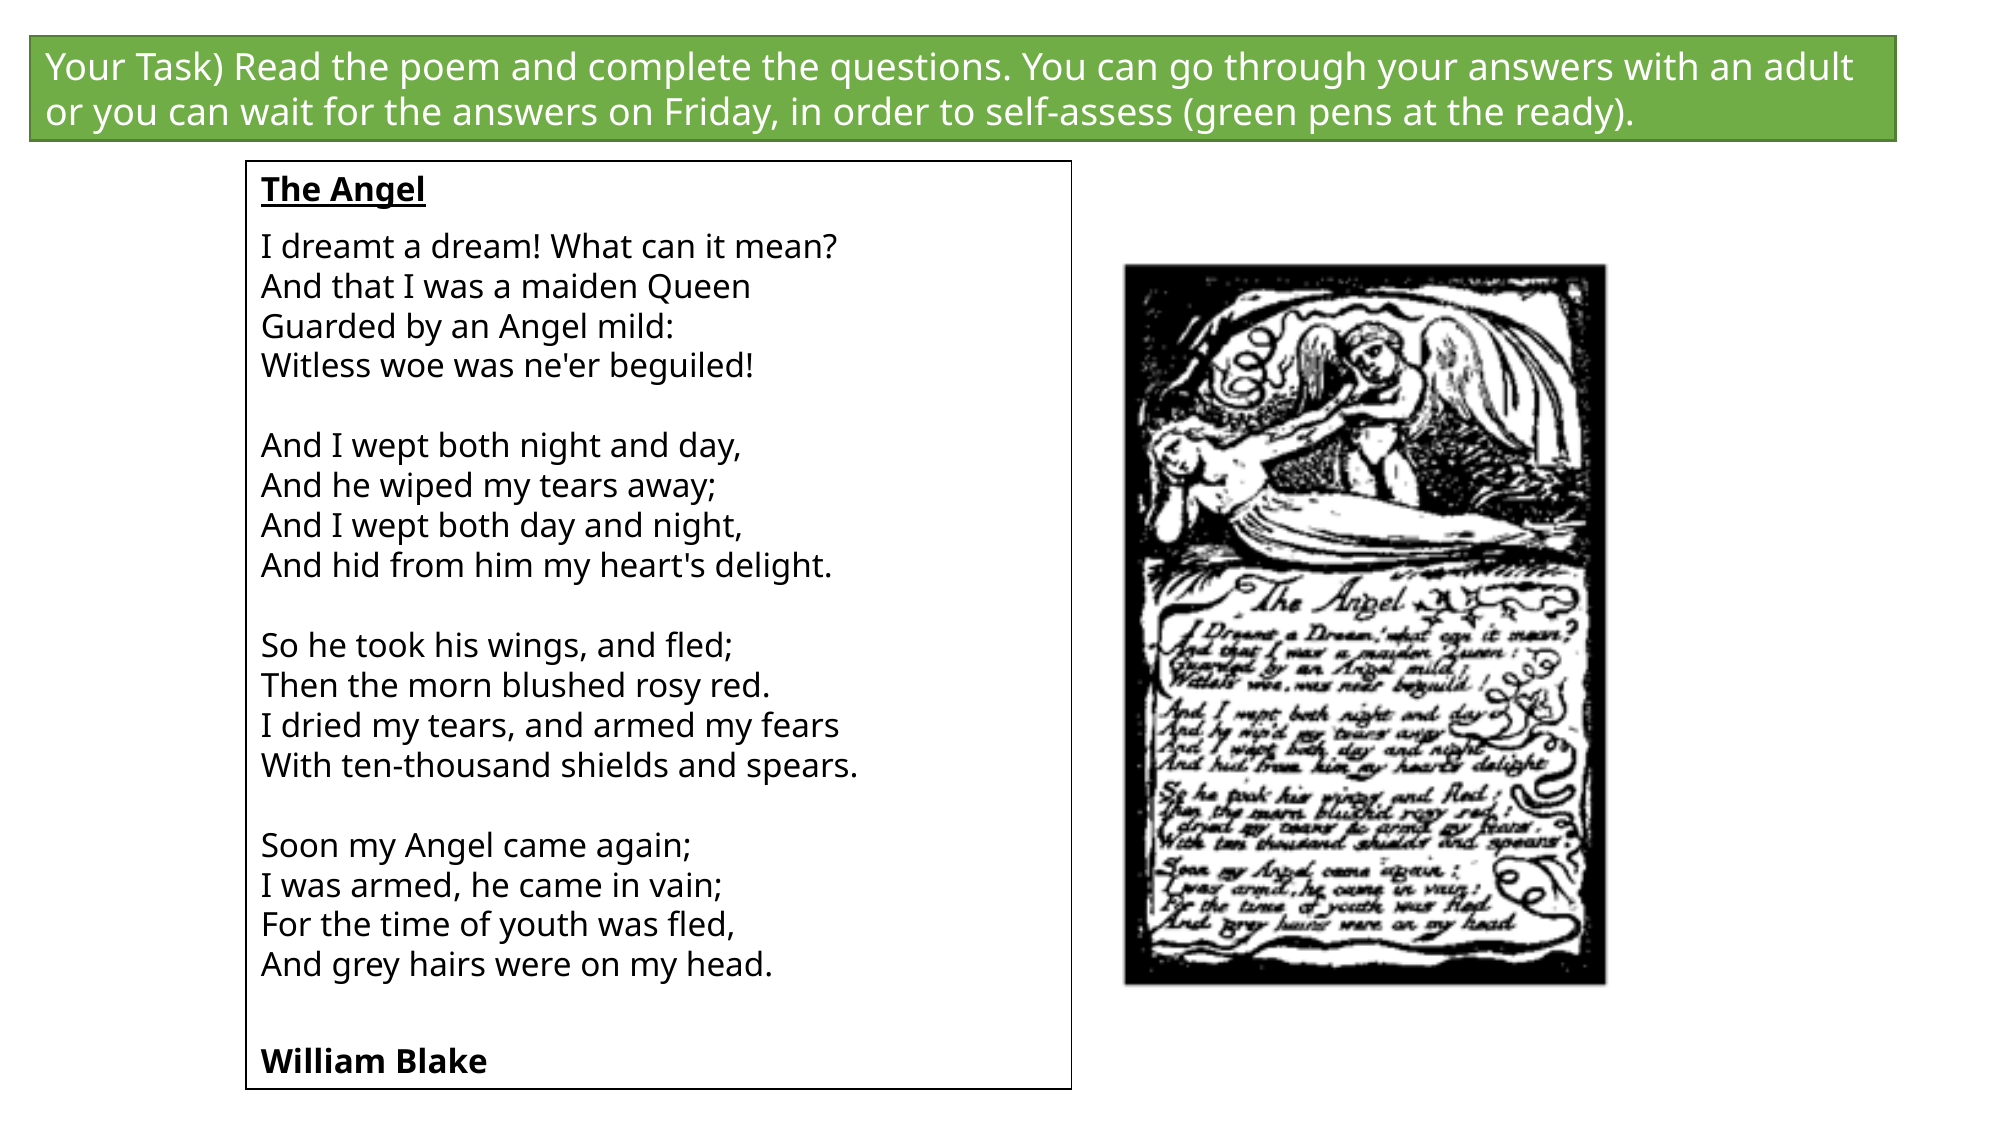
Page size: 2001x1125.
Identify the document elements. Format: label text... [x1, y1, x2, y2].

text_box Your Task) Read the poem and complete the questions. You can go through your answers with an adult or you can wait for the answers on Friday, in order to self-assess (green pens at the ready). [29, 35, 1897, 142]
picture [1121, 260, 1611, 990]
text_box The Angel I dreamt a dream! What can it mean? And that I was a maiden Queen Guarded by an Angel mild: Witless woe was ne'er beguiled! And I wept both night and day, And he wiped my tears away; And I wept both day and night, And hid from him my heart's delight. So he took his wings, and fled; Then the morn blushed rosy red. I dried my tears, and armed my fears With ten-thousand shields and spears. Soon my Angel came again; I was armed, he came in vain; For the time of youth was fled, And grey hairs were on my head. William Blake [245, 160, 1072, 1090]
